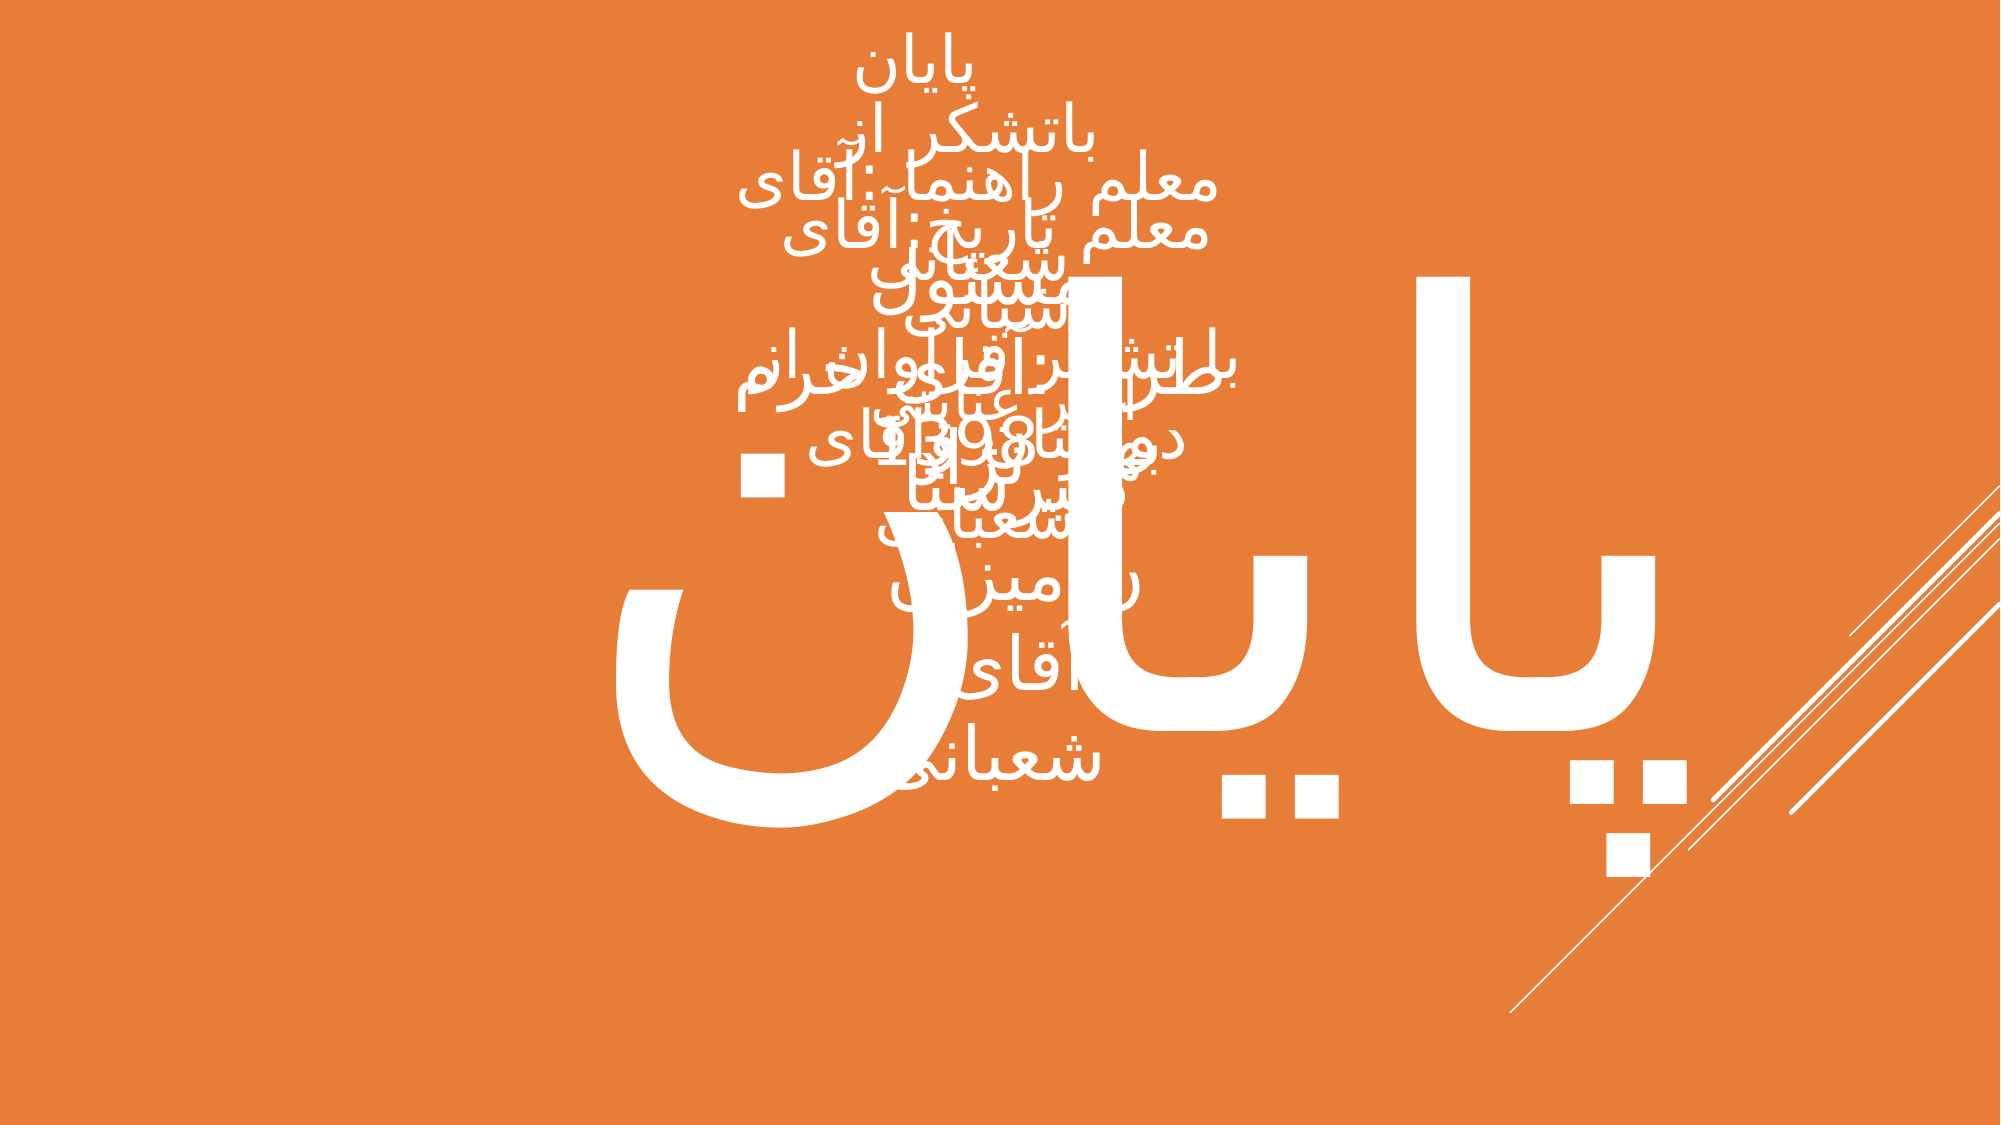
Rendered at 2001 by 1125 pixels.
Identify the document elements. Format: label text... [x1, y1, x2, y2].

text_box پایان [632, 9, 1305, 104]
text_box باتشکر از [654, 78, 1304, 126]
text_box پایان [558, 126, 1871, 859]
